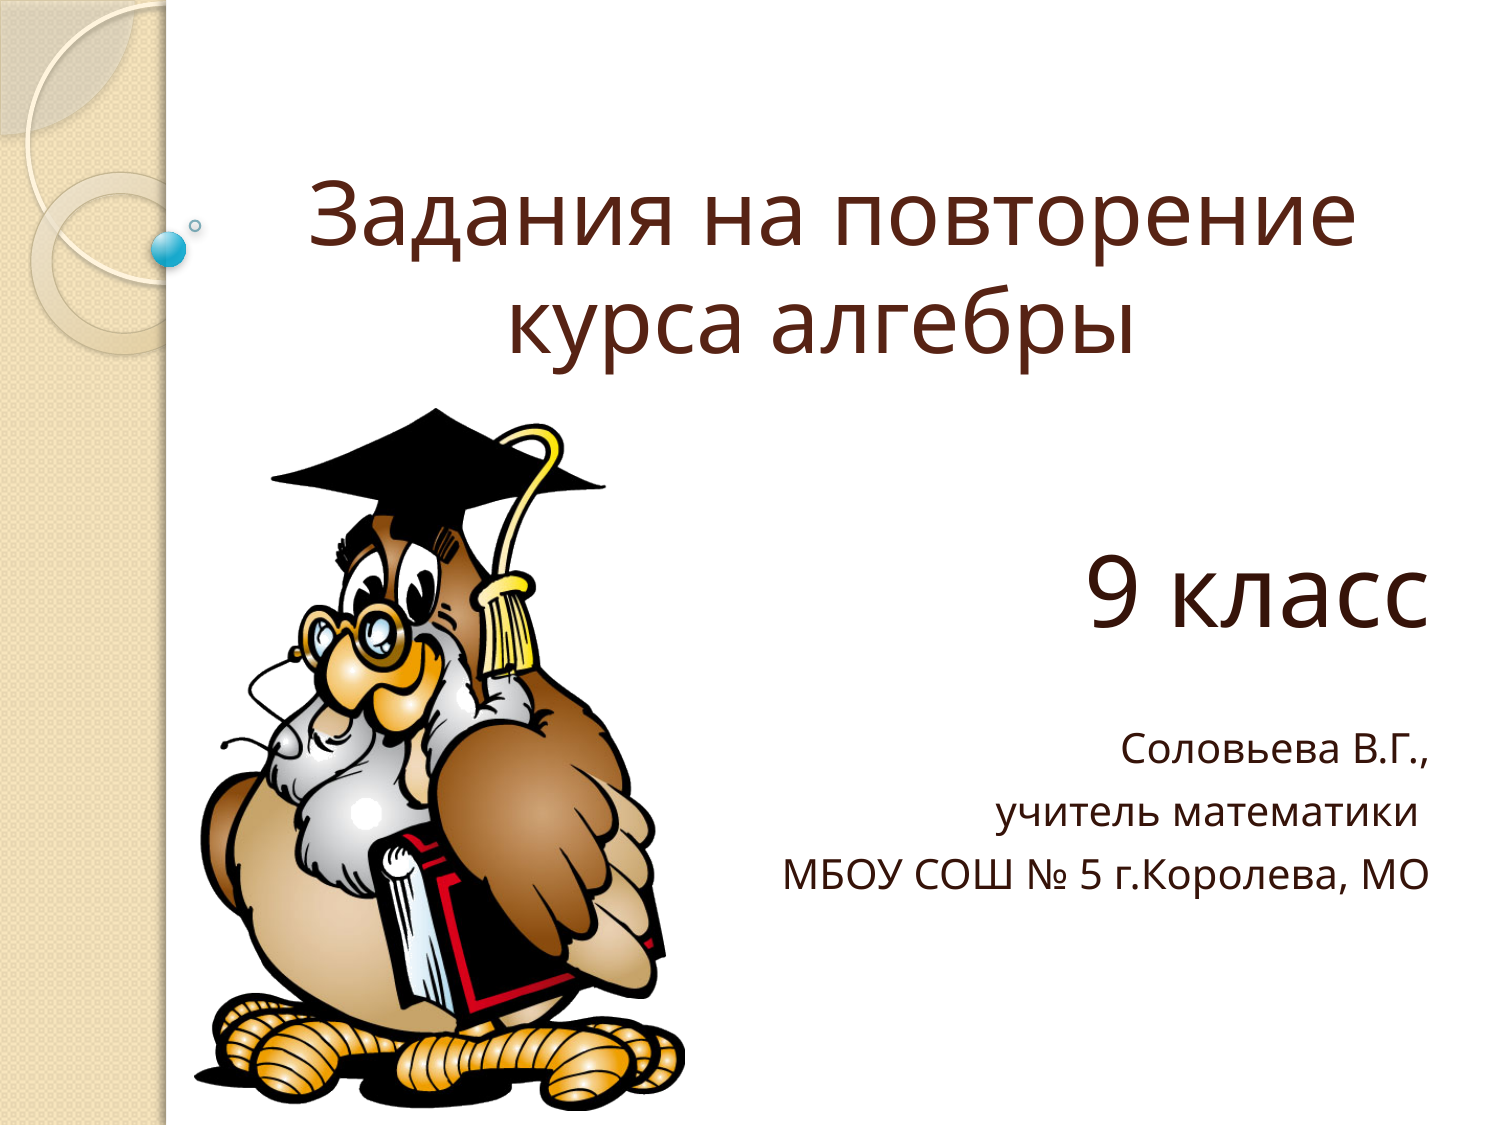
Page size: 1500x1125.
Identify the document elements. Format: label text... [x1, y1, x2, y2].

subtitle 9 класс Соловьева В.Г., учитель математики МБОУ СОШ № 5 г.Королева, МО [694, 527, 1446, 988]
title Задания на повторение курса алгебры [226, 137, 1442, 379]
picture [194, 408, 686, 1112]
